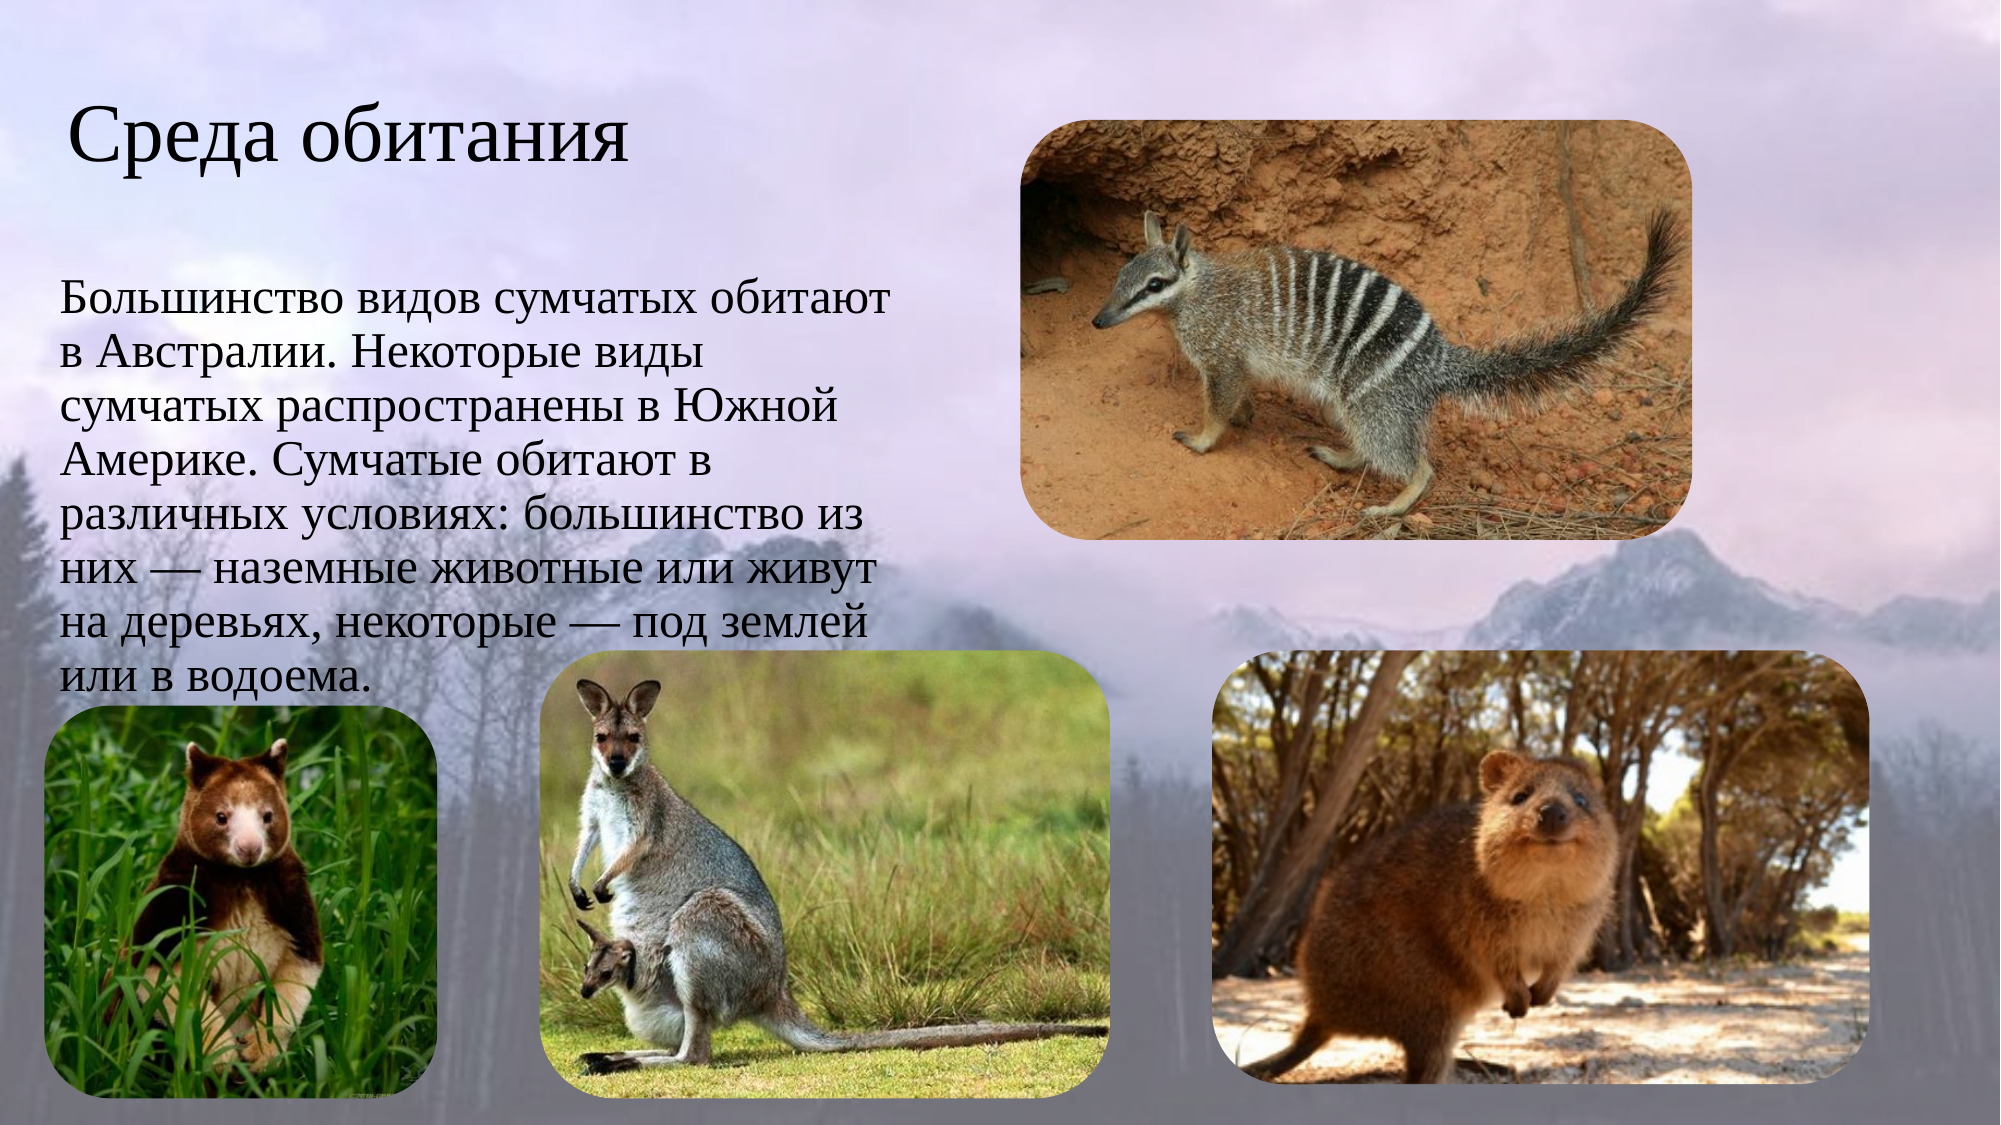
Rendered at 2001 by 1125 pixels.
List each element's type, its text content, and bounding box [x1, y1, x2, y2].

title Среда обитания [52, 26, 1778, 244]
list Большинство видов сумчатых обитают в Австралии. Некоторые виды сумчатых распространены в Южной Америке. Сумчатые обитают в различных условиях: большинство из них — наземные животные или живут на деревьях, некоторые — под землей или в водоема. [44, 263, 915, 977]
picture [539, 650, 1110, 1099]
picture [44, 705, 438, 1099]
picture [1020, 119, 1693, 540]
picture [1212, 650, 1870, 1085]
